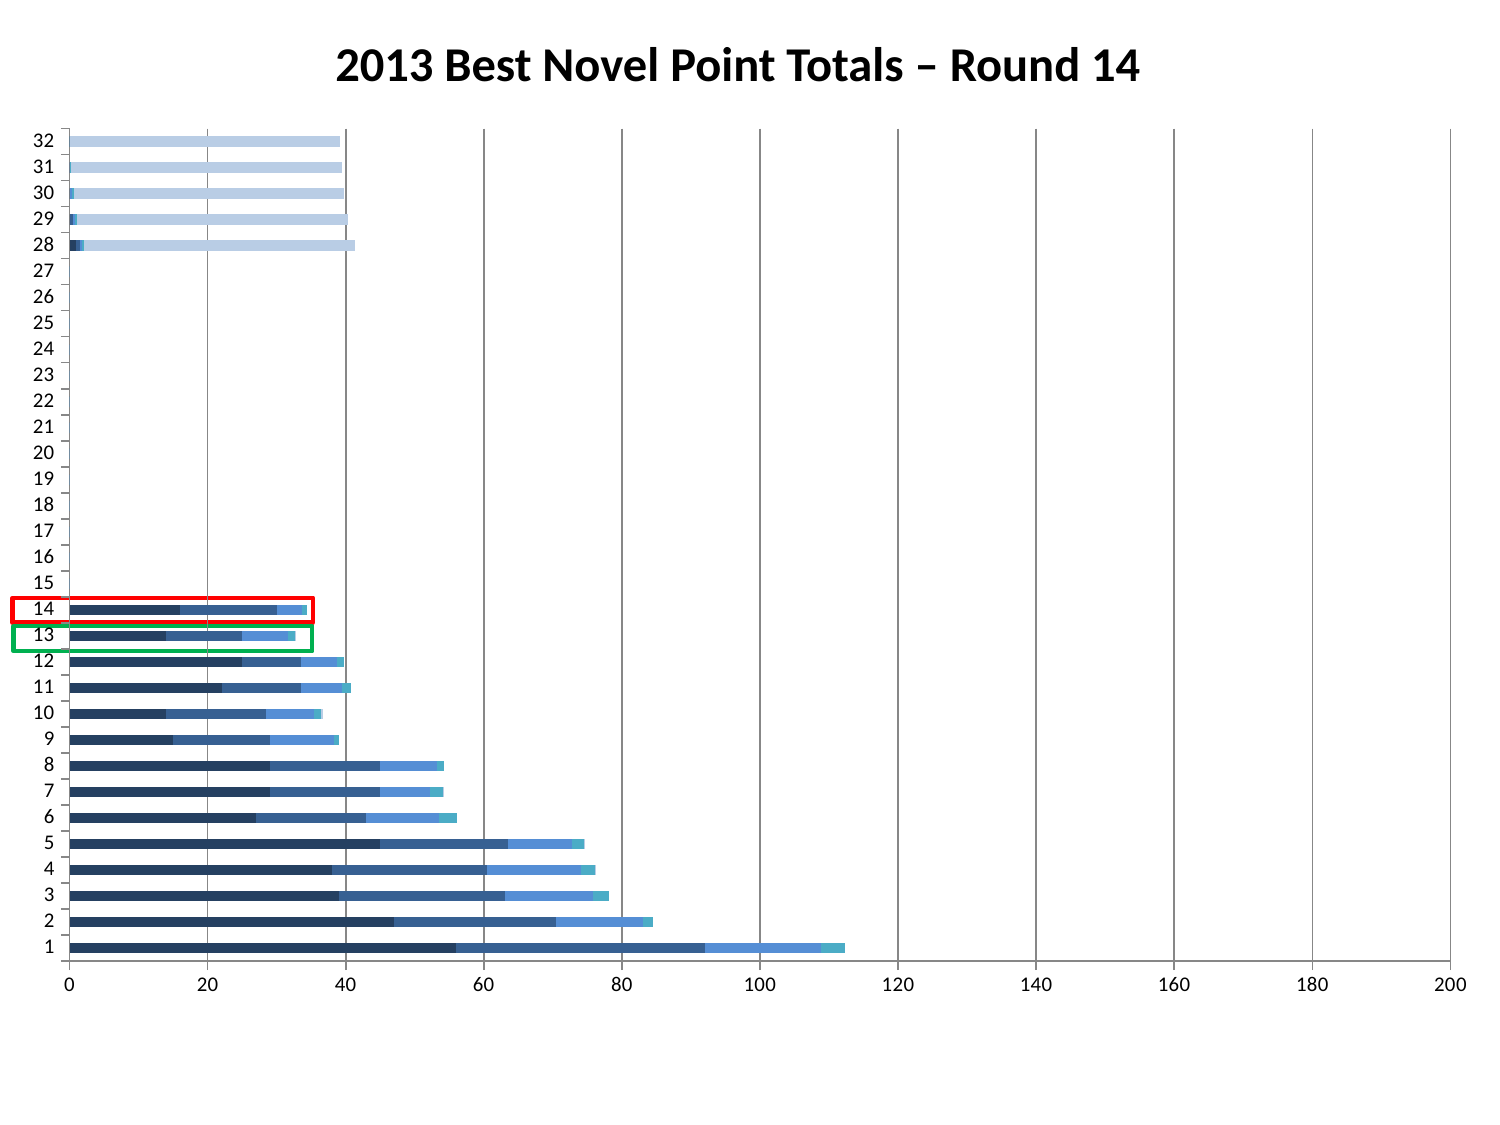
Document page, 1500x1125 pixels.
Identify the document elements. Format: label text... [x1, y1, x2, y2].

title 2013 Best Novel Point Totals – Round 14 [1, 24, 1475, 100]
chart [2, 110, 1500, 1088]
